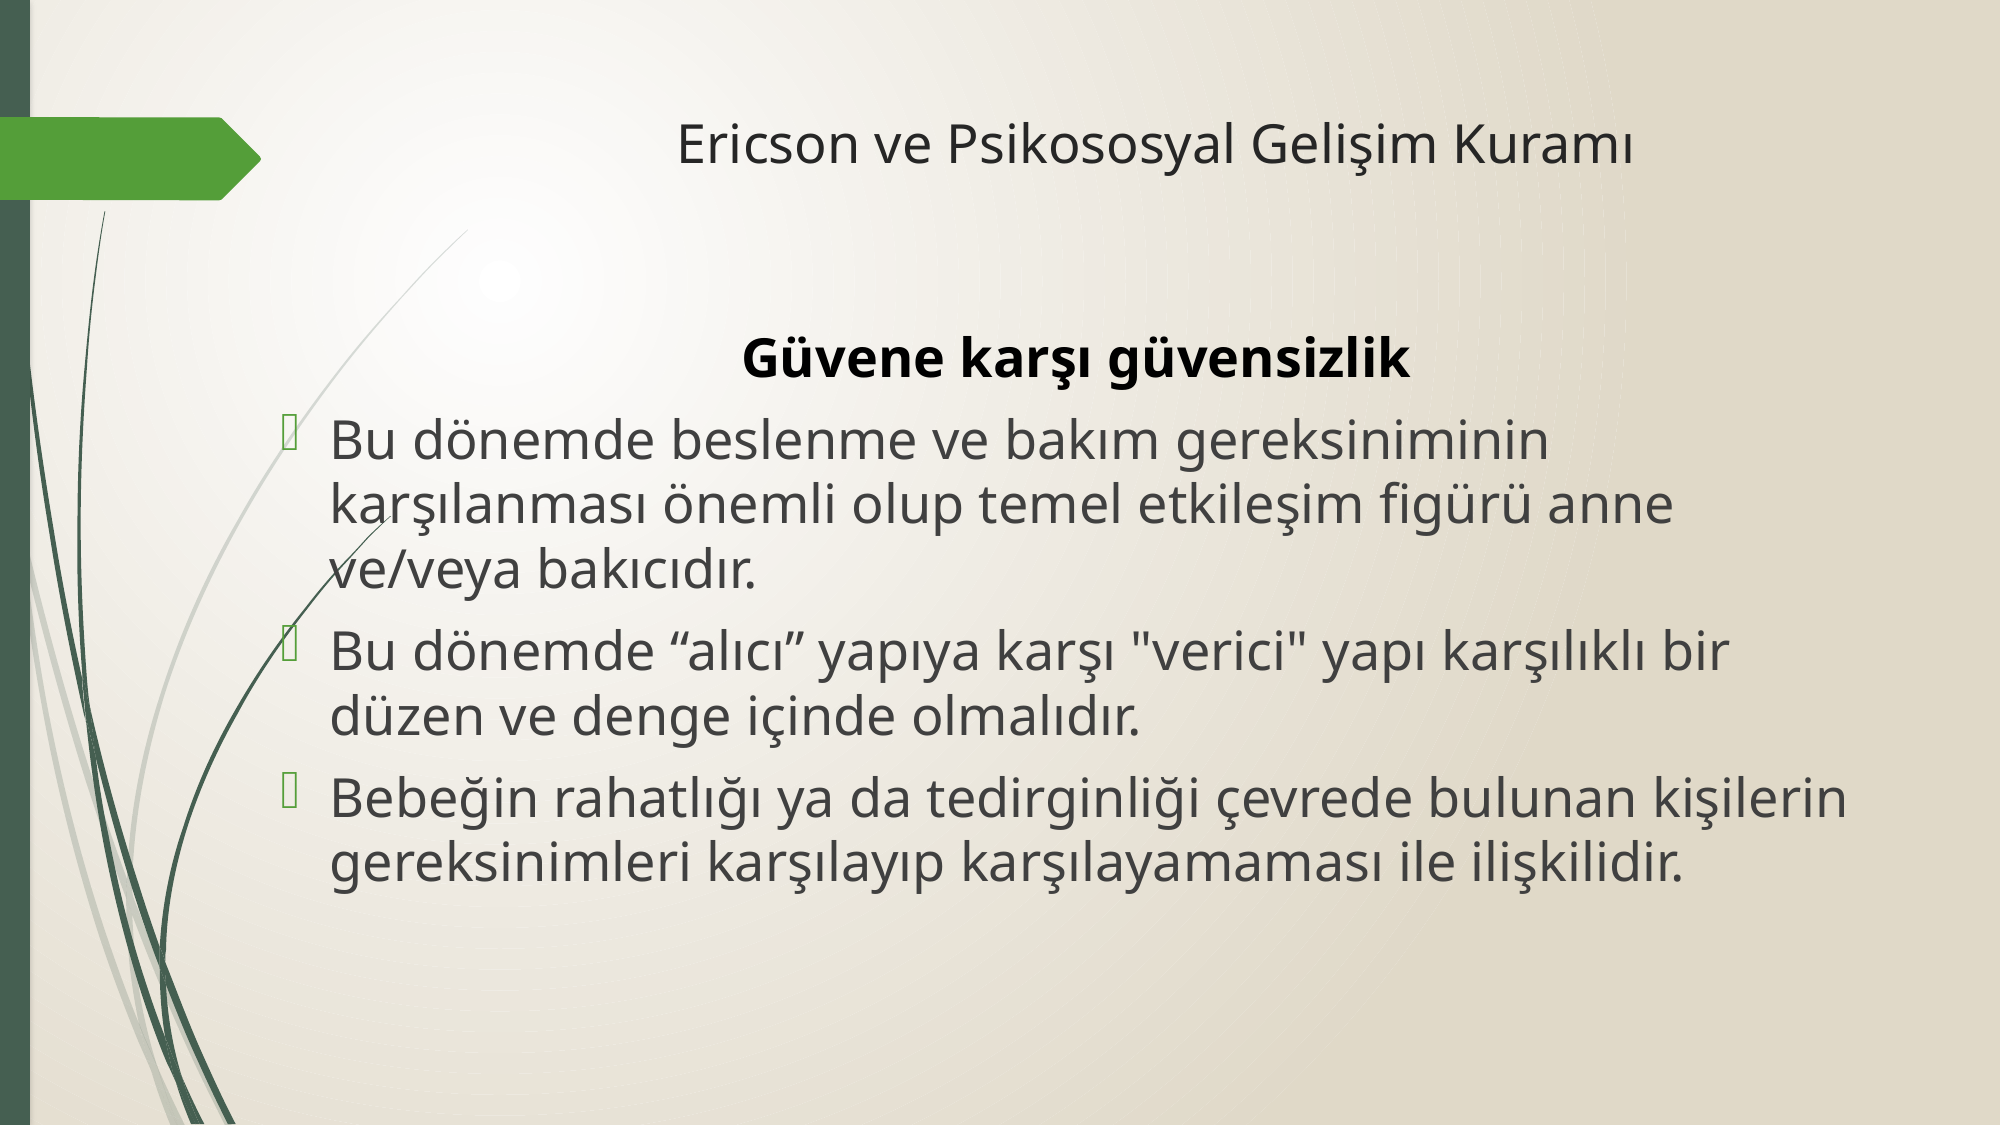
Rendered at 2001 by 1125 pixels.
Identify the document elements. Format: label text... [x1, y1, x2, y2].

title Ericson ve Psikososyal Gelişim Kuramı [425, 102, 1888, 313]
list Güvene karşı güvensizlik Bu dönemde beslenme ve bakım gereksiniminin karşılanması önemli olup temel etkileşim figürü anne ve/veya bakıcıdır. Bu dönemde “alıcı” yapıya karşı "verici" yapı karşılıklı bir düzen ve denge içinde olmalıdır. Bebeğin rahatlığı ya da tedirginliği çevrede bulunan kişilerin gereksinimleri karşılayıp karşılayamaması ile ilişkilidir. [265, 315, 1888, 970]
